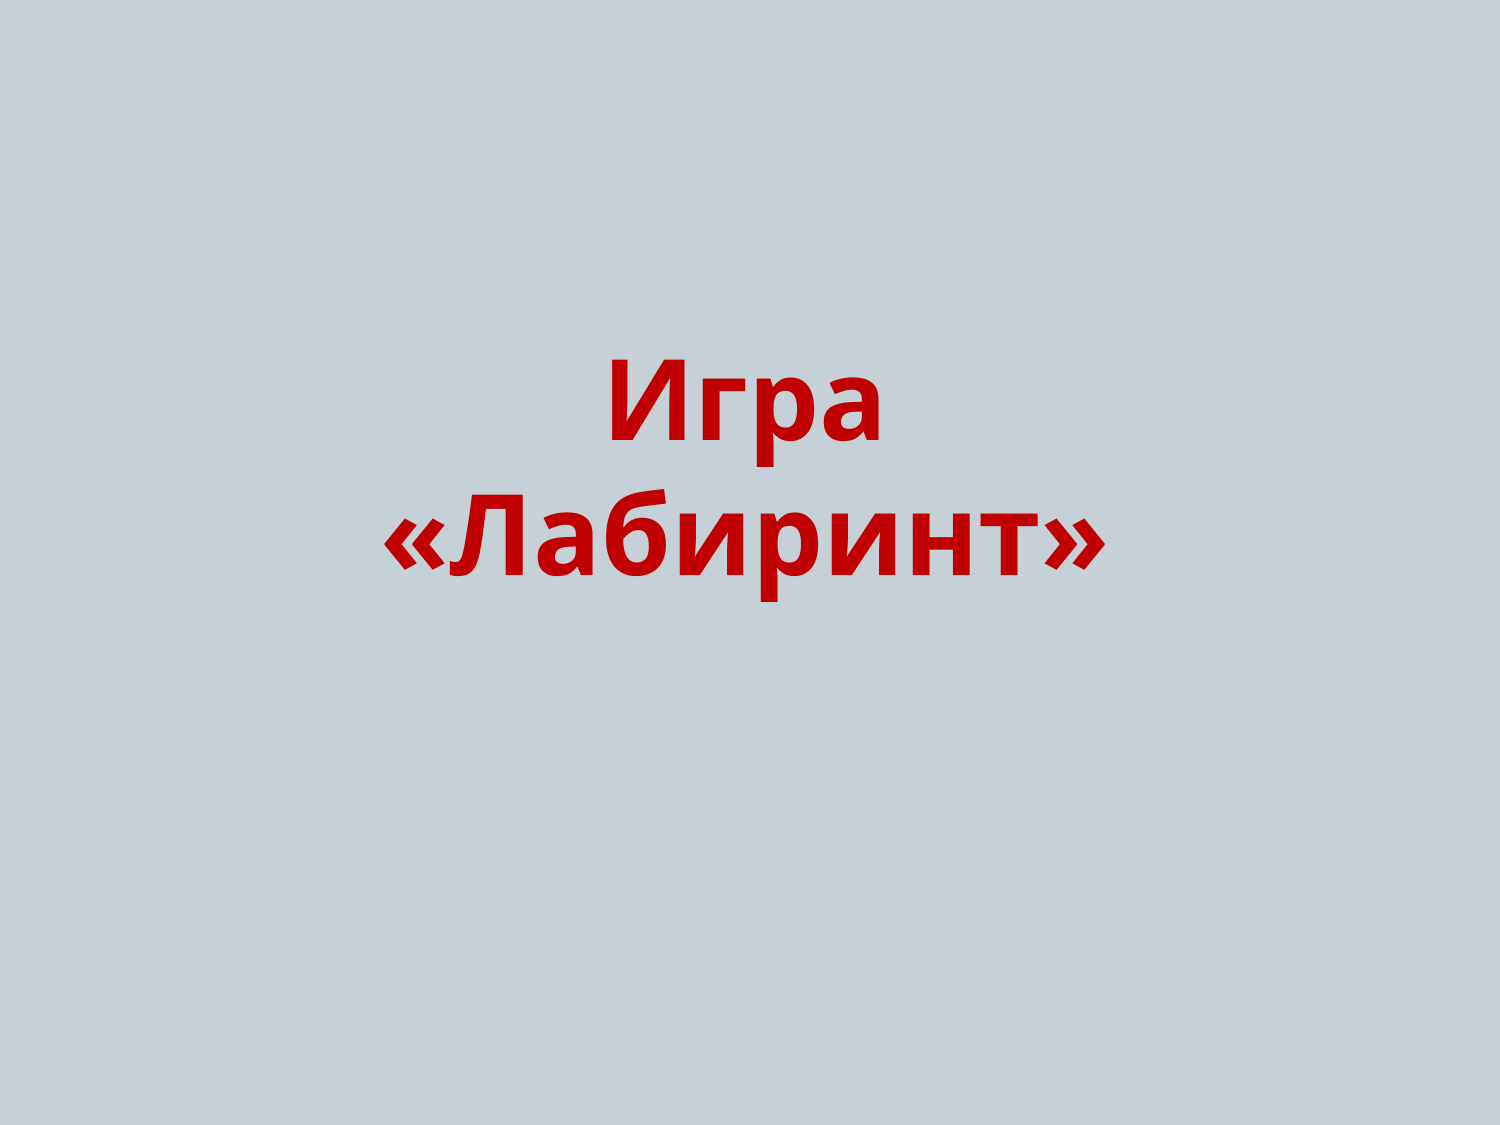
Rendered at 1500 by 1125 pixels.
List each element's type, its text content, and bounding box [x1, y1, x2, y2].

title Игра «Лабиринт» [70, 316, 1421, 610]
